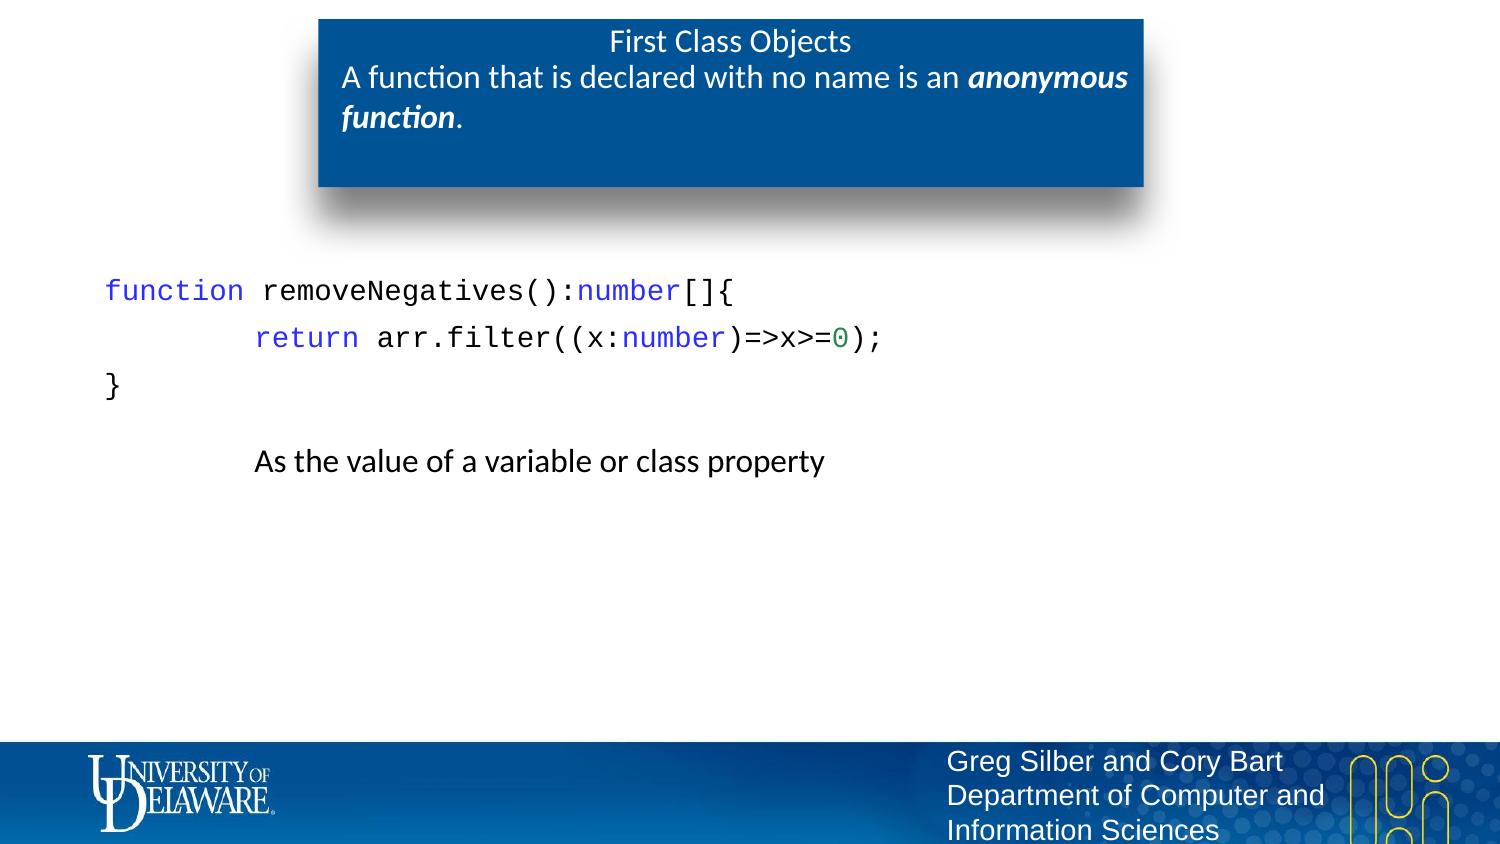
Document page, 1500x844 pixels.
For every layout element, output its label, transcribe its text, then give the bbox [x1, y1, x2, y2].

list function removeNegatives():number[]{ return arr.filter((x:number)=>x>=0); } As the value of a variable or class property [89, 212, 1411, 735]
list A function that is declared with no name is an anonymous function. [318, 55, 1146, 186]
title First Class Objects [318, 19, 1144, 55]
picture [0, 0, 1500, 844]
